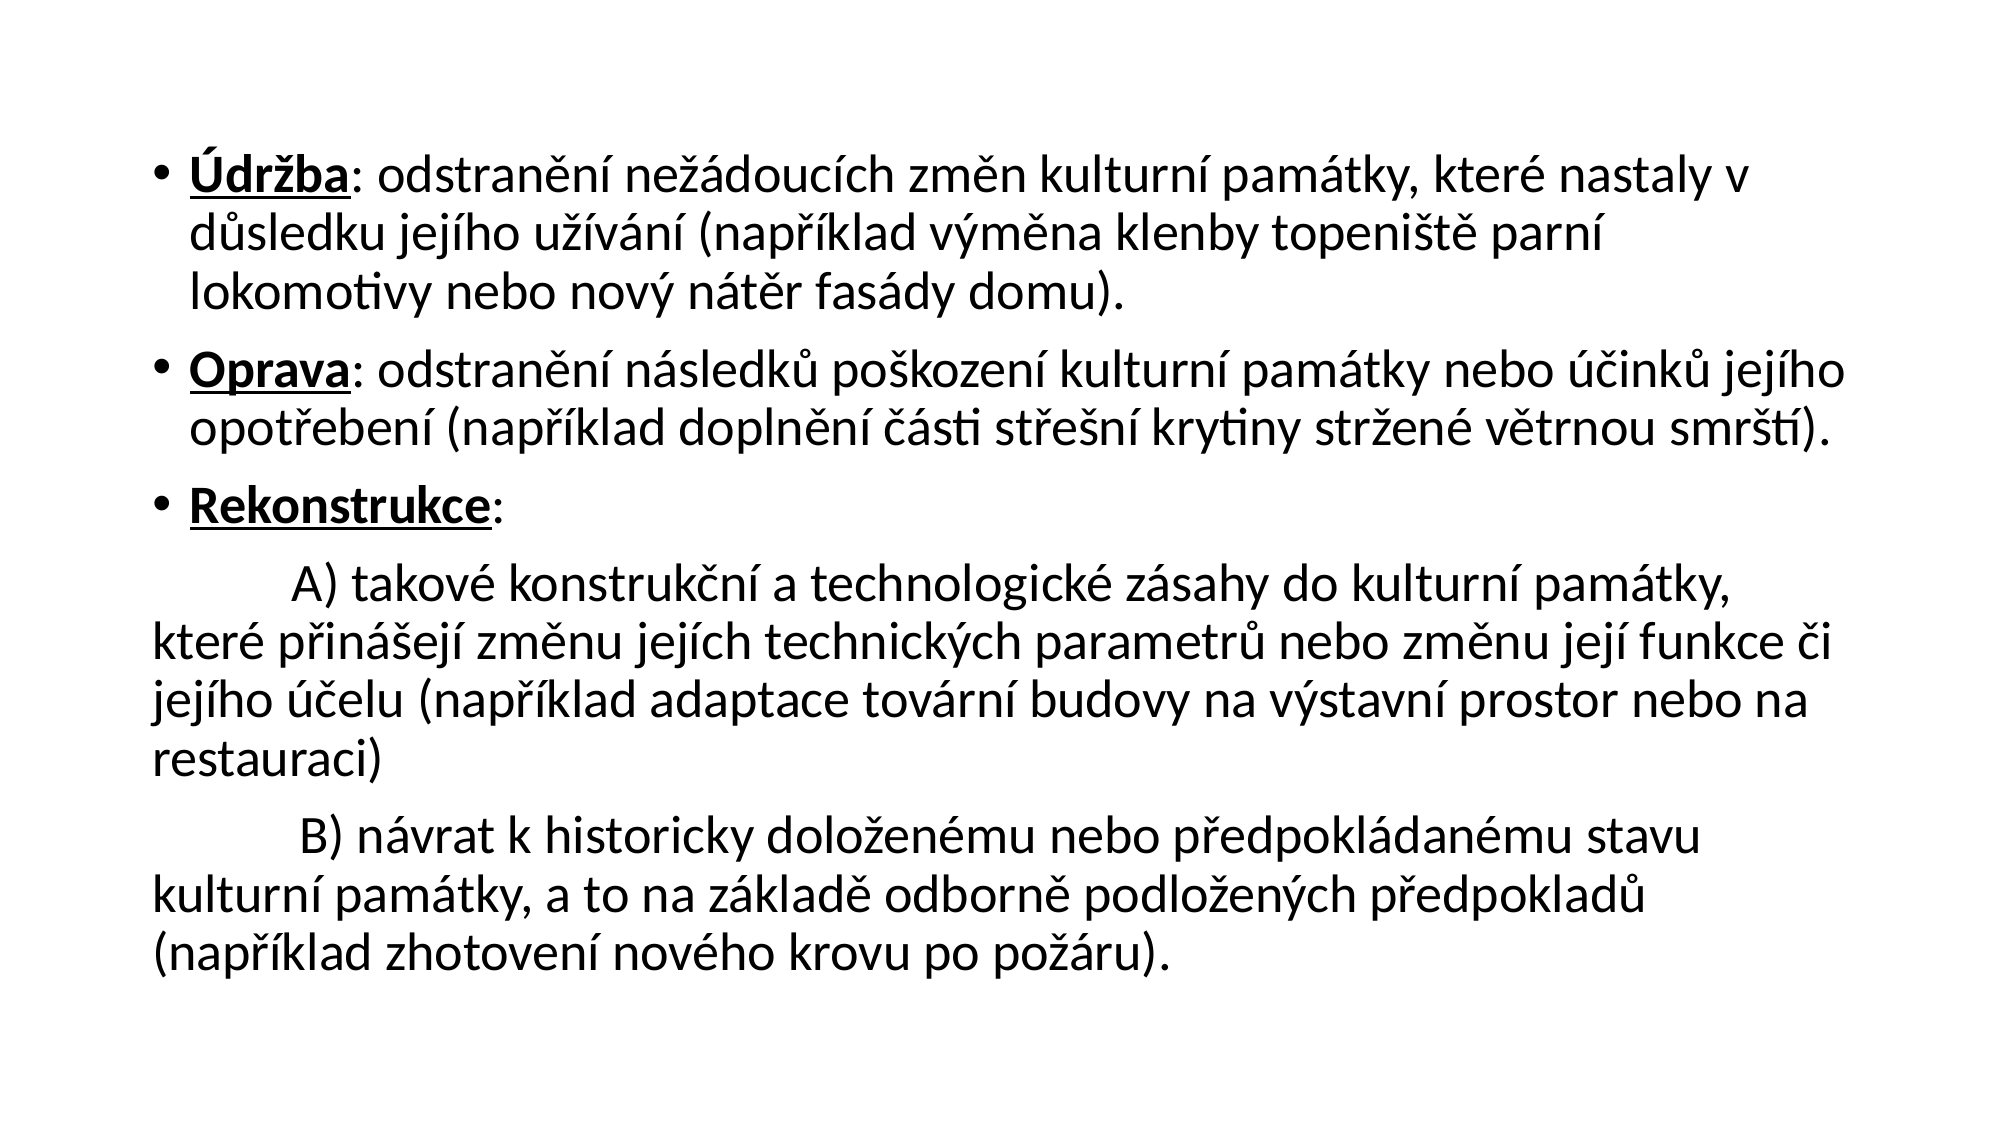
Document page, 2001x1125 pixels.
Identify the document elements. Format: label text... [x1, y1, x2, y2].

list Údržba: odstranění nežádoucích změn kulturní památky, které nastaly v důsledku jejího užívání (například výměna klenby topeniště parní lokomotivy nebo nový nátěr fasády domu). Oprava: odstranění následků poškození kulturní památky nebo účinků jejího opotřebení (například doplnění části střešní krytiny stržené větrnou smrští). Rekonstrukce: A) takové konstrukční a technologické zásahy do kulturní památky, které přinášejí změnu jejích technických parametrů nebo změnu její funkce či jejího účelu (například adaptace tovární budovy na výstavní prostor nebo na restauraci) B) návrat k historicky doloženému nebo předpokládanému stavu kulturní památky, a to na základě odborně podložených předpokladů (například zhotovení nového krovu po požáru). [137, 138, 1863, 1014]
